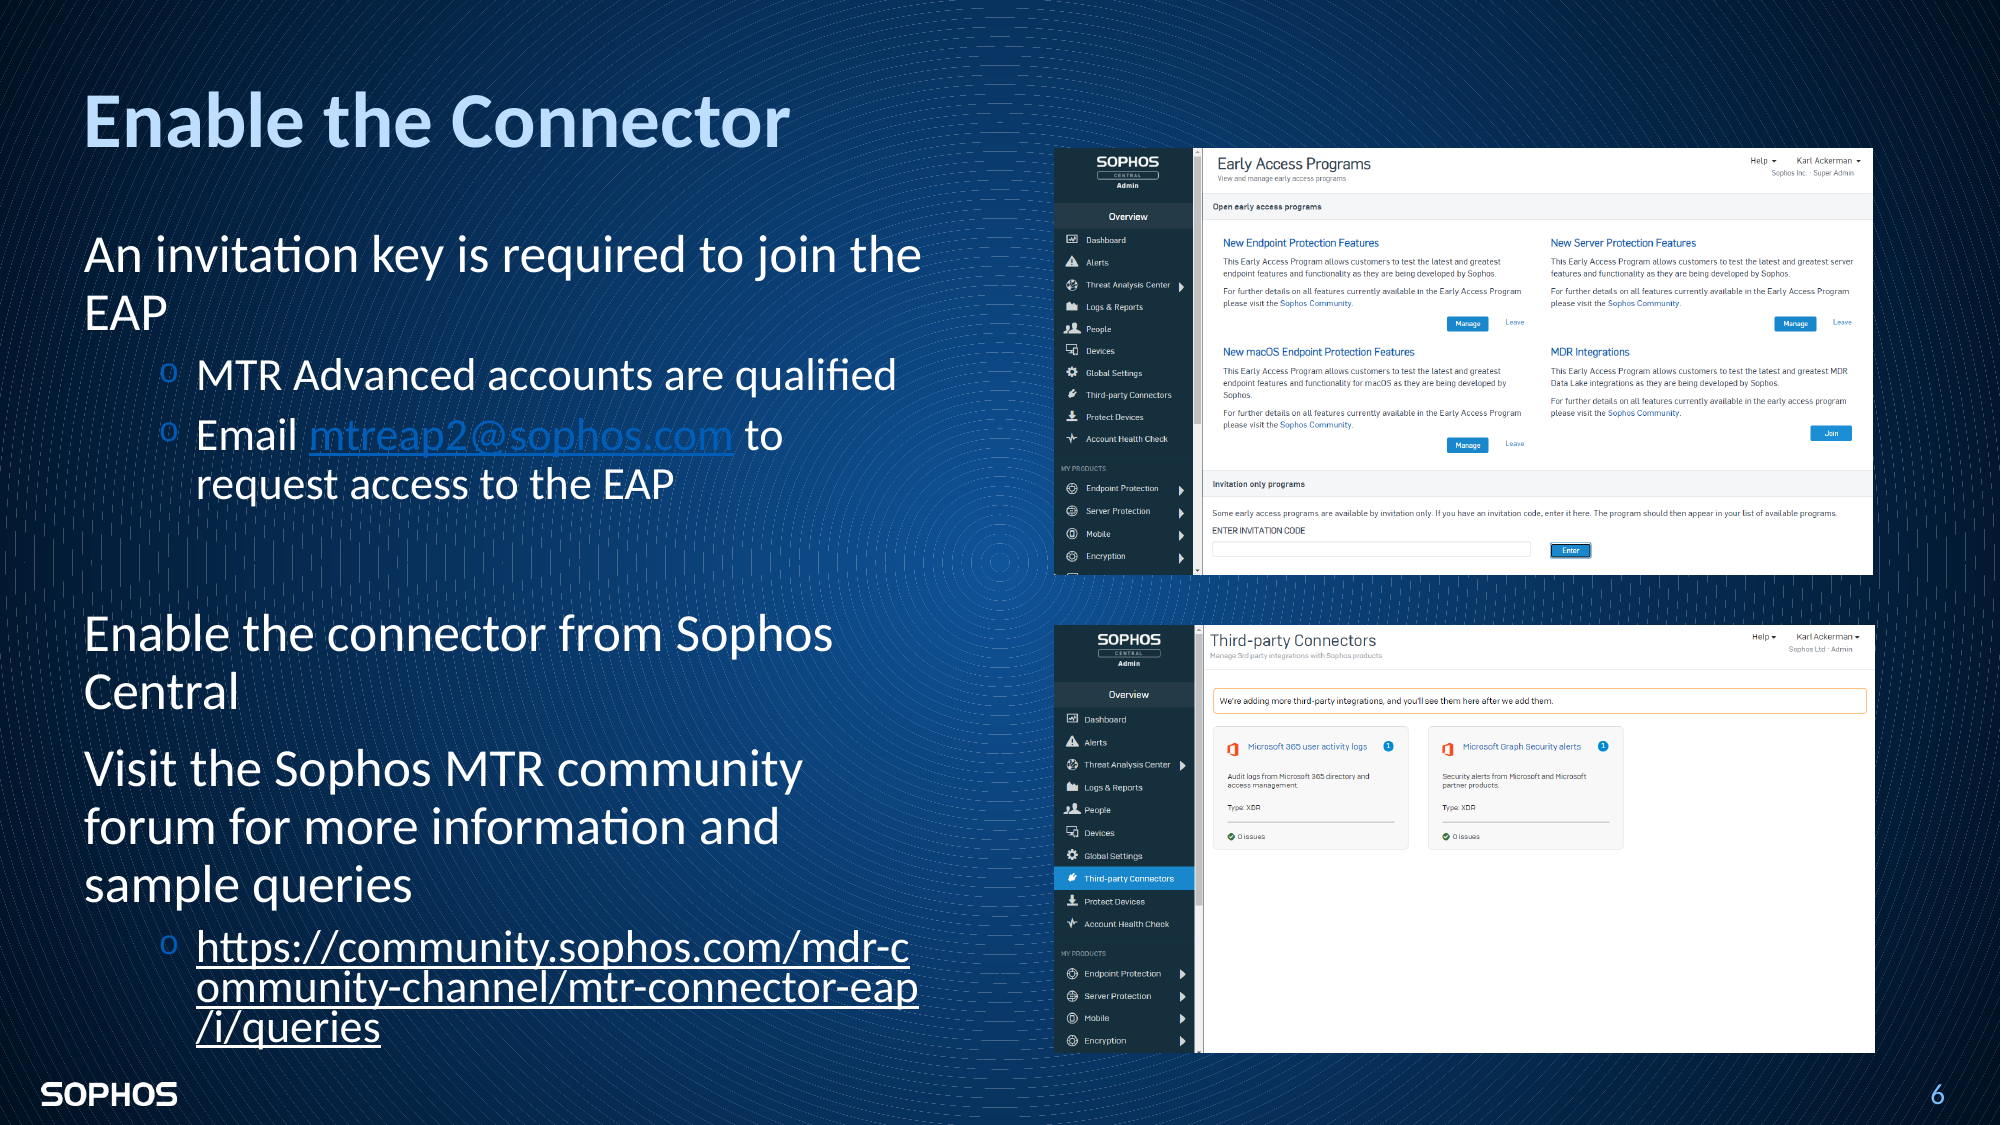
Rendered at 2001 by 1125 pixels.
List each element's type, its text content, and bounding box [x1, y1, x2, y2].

slide_number 7 [1915, 1062, 1999, 1123]
picture [41, 1082, 177, 1106]
list An invitation key is required to join the EAP MTR Advanced accounts are qualified Email mtreap2@sophos.com to request access to the EAP Enable the connector from Sophos Central Visit the Sophos MTR community forum for more information and sample queries https://community.sophos.com/mdr-community-channel/mtr-connector-eap/i/queries [68, 218, 946, 1034]
picture [1053, 148, 1873, 575]
picture [1054, 625, 1875, 1053]
title Enable the Connector [68, 46, 1923, 197]
